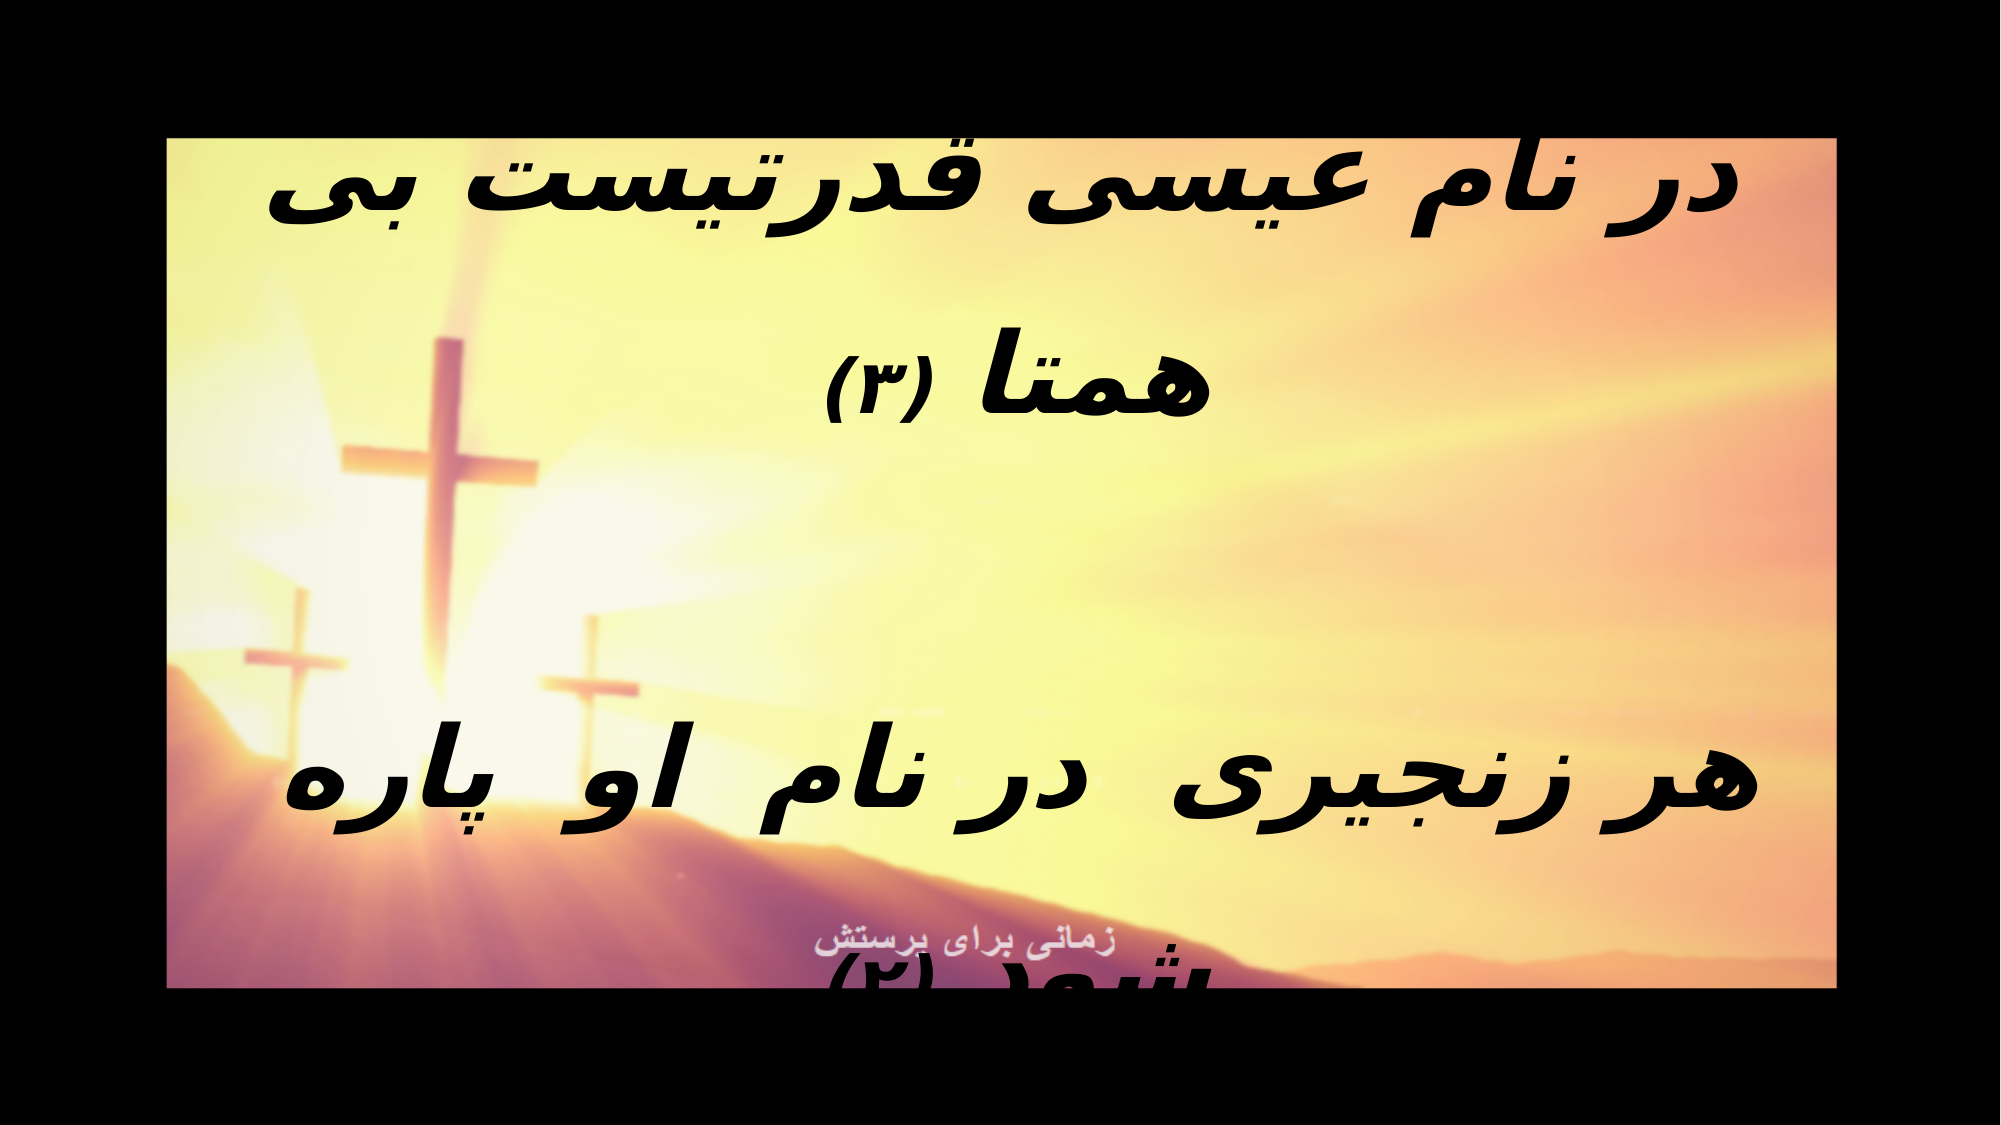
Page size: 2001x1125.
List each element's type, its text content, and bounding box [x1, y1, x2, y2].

subtitle در نام عیسی قدرتیست بی همتا (۳) هر زنجیری در نام او پاره شود (۲) [191, 104, 1810, 959]
picture [0, 0, 2001, 1125]
